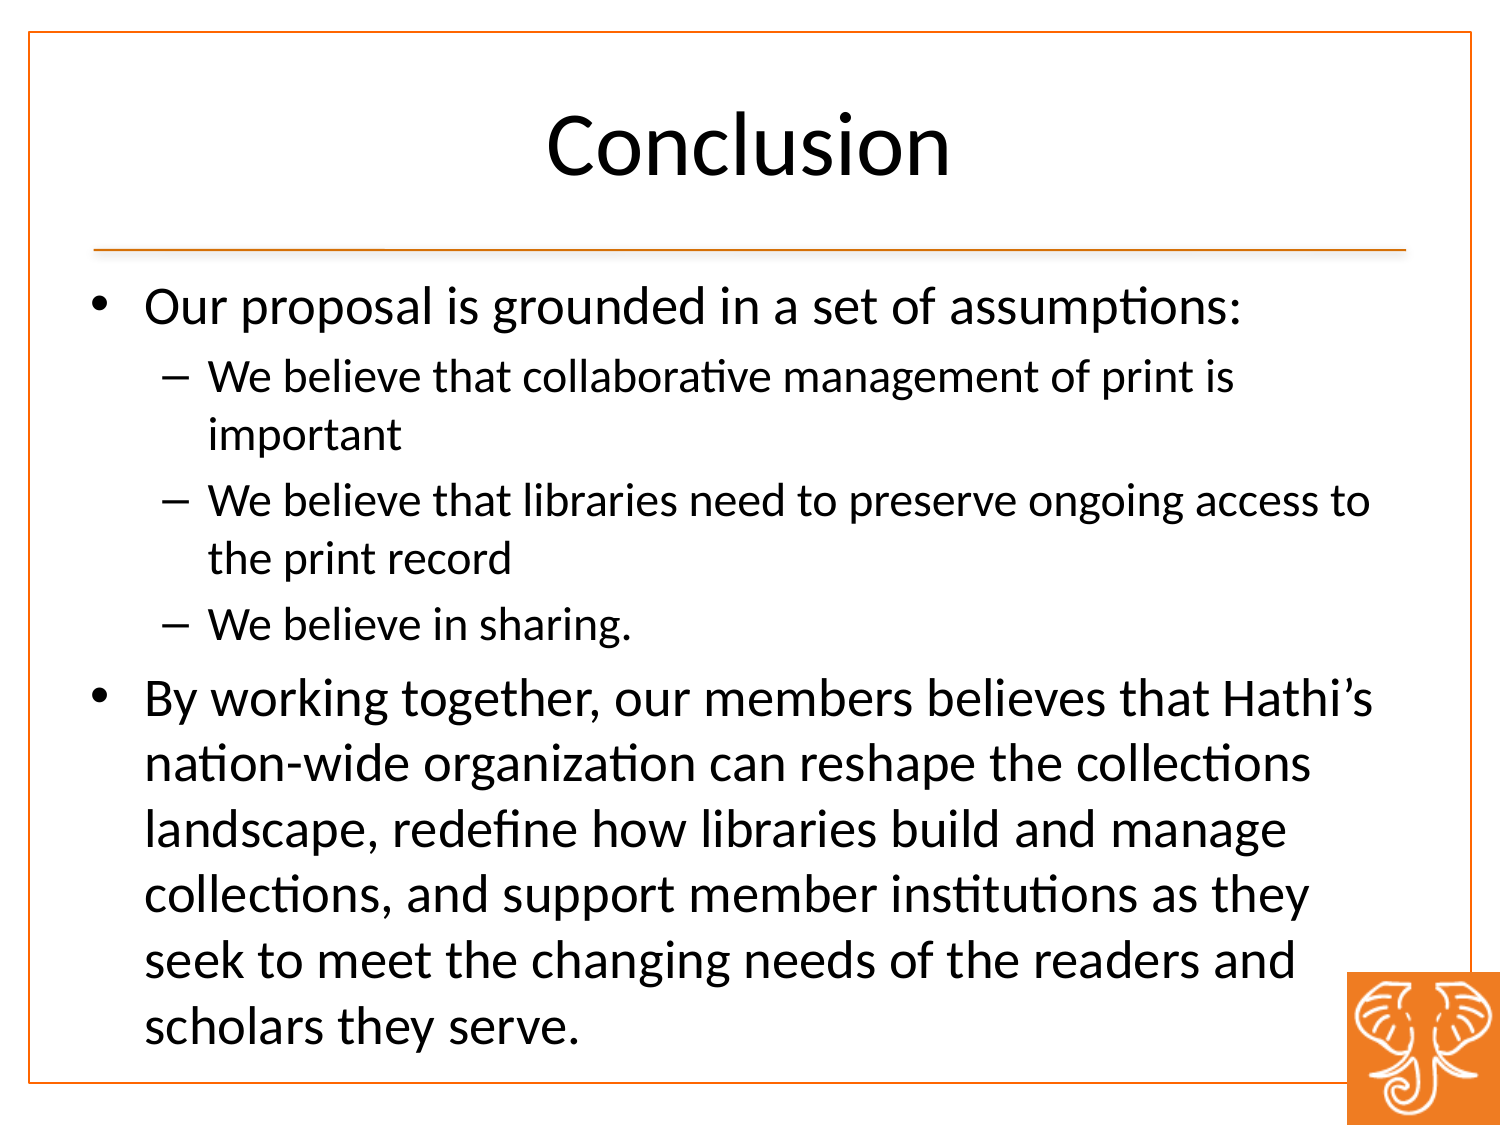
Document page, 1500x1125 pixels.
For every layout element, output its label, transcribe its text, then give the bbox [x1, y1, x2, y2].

title Conclusion [75, 45, 1425, 233]
list Our proposal is grounded in a set of assumptions: We believe that collaborative management of print is important We believe that libraries need to preserve ongoing access to the print record We believe in sharing. By working together, our members believes that Hathi’s nation-wide organization can reshape the collections landscape, redefine how libraries build and manage collections, and support member institutions as they seek to meet the changing needs of the readers and scholars they serve. [75, 262, 1425, 1066]
picture [1347, 972, 1500, 1125]
